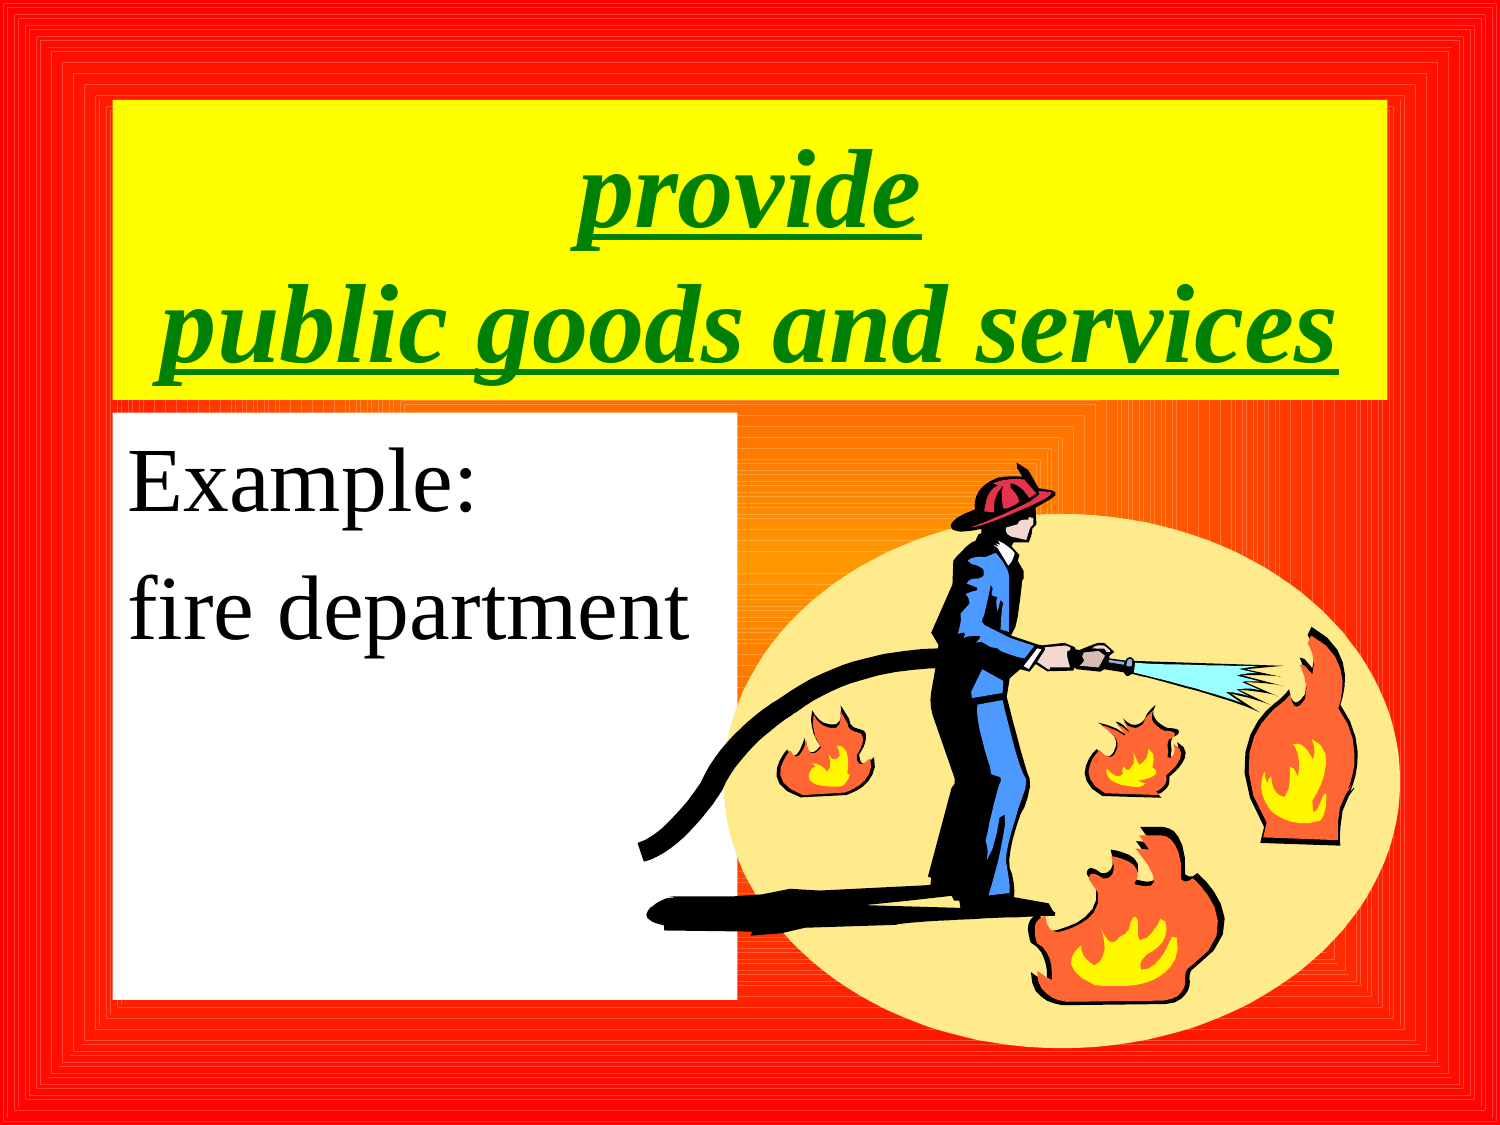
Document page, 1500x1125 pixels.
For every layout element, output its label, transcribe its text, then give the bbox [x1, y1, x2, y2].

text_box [637, 462, 1401, 1049]
title provide public goods and services [112, 99, 1388, 401]
list Example: fire department [112, 412, 738, 1001]
